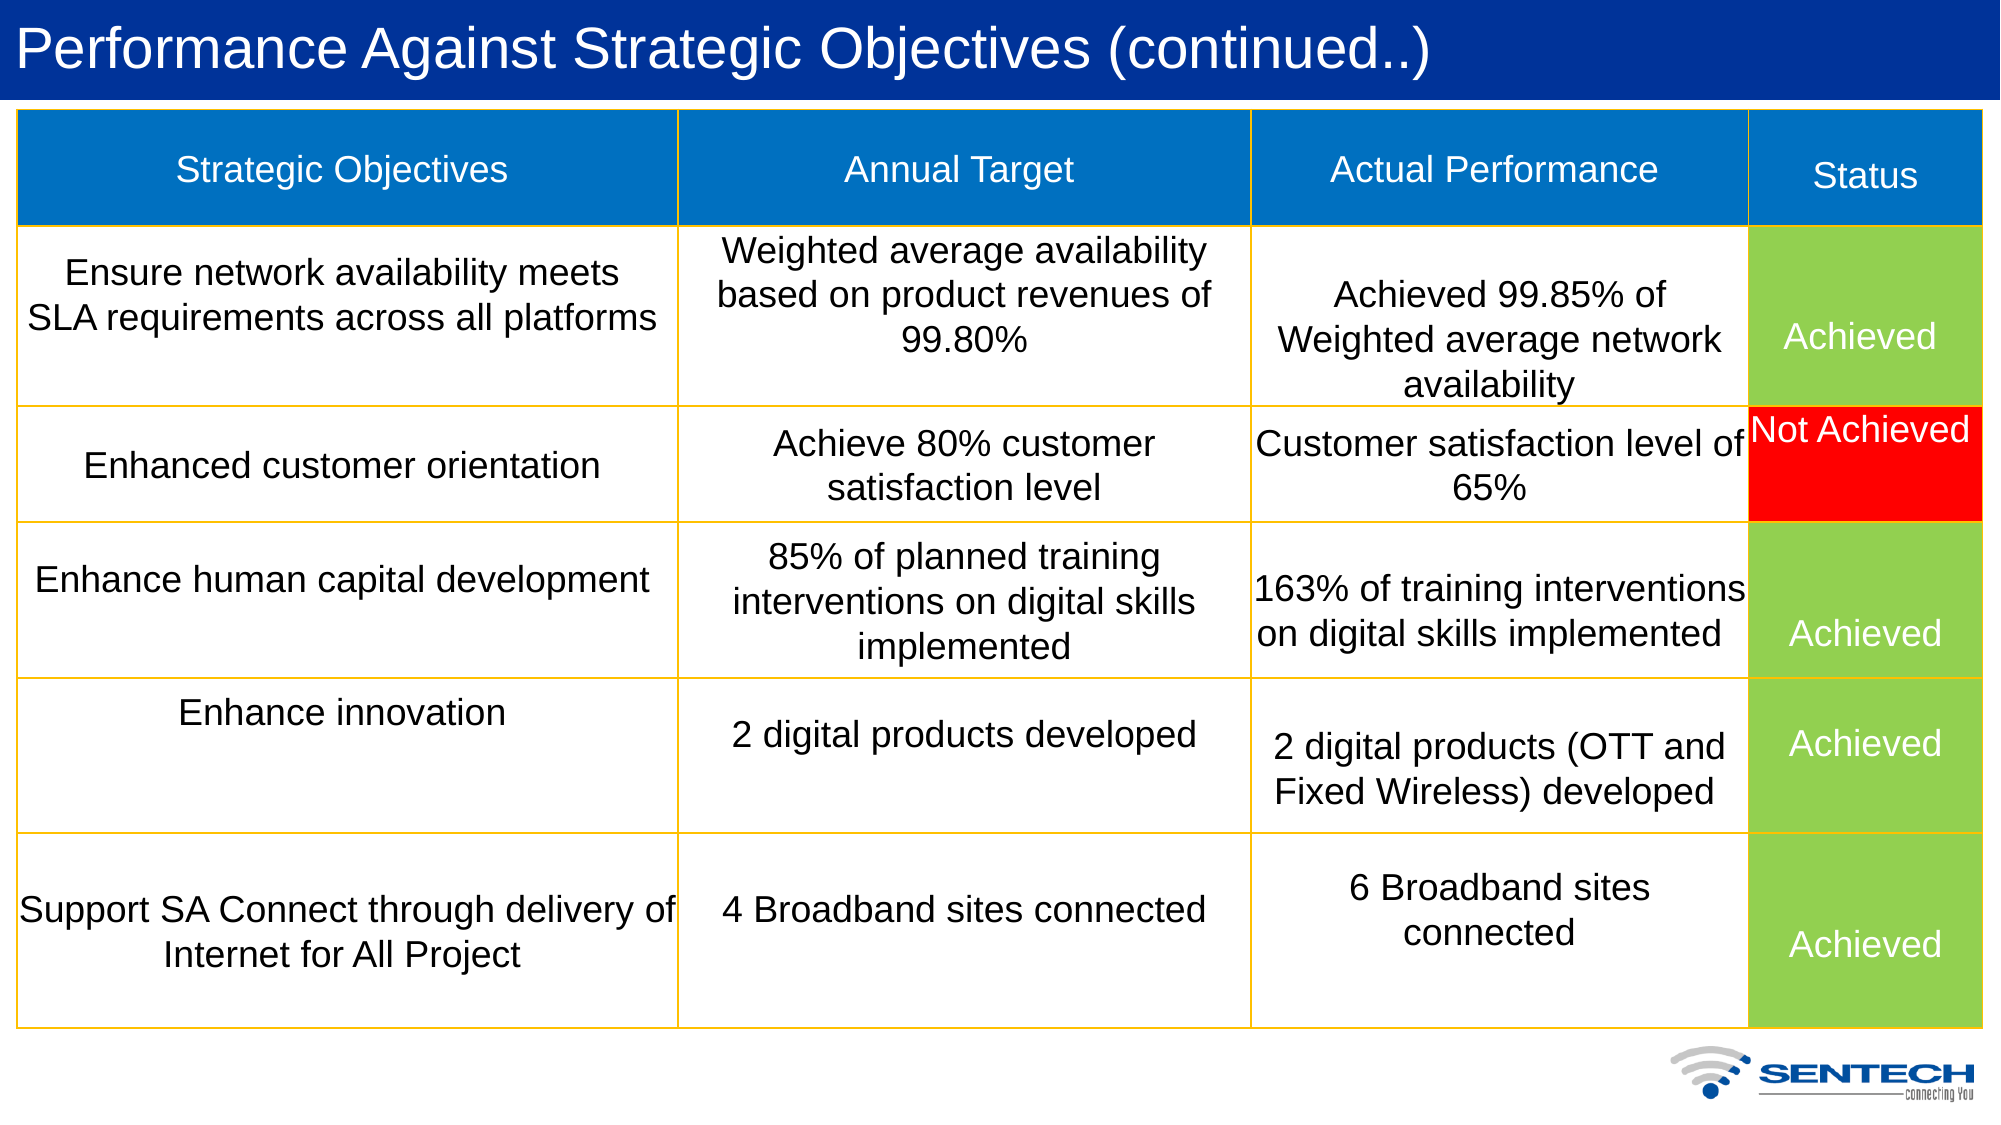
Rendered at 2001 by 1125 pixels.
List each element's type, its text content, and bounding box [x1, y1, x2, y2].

table_cell 163% of training interventions on digital skills implemented [1252, 523, 1748, 677]
table_cell Ensure network availability meets SLA requirements across all platforms [18, 227, 677, 405]
table_cell Enhanced customer orientation [18, 407, 677, 521]
table_cell Weighted average availability based on product revenues of 99.80% [679, 227, 1250, 405]
title Performance Against Strategic Objectives (continued..) [0, 0, 2000, 100]
table_cell Achieved [1749, 679, 1982, 832]
table_cell Enhance human capital development [18, 523, 677, 677]
table_header Actual Performance [1252, 110, 1748, 225]
table_cell 2 digital products (OTT and Fixed Wireless) developed [1252, 679, 1748, 832]
table_cell Achieved 99.85% of Weighted average network availability [1252, 227, 1748, 405]
table_cell Achieve 80% customer satisfaction level [679, 407, 1250, 521]
table_cell 85% of planned training interventions on digital skills implemented [679, 523, 1250, 677]
table_header Status [1749, 110, 1982, 225]
table_cell Support SA Connect through delivery of Internet for All Project [18, 834, 677, 1027]
table_header Annual Target [679, 110, 1250, 225]
picture [1663, 1033, 1983, 1117]
table_cell Achieved [1749, 227, 1982, 405]
table_cell 6 Broadband sites connected [1252, 834, 1748, 1027]
table_cell 2 digital products developed [679, 679, 1250, 832]
table_cell Achieved [1749, 523, 1982, 677]
table_cell Customer satisfaction level of 65% [1252, 407, 1748, 521]
table_cell 4 Broadband sites connected [679, 834, 1250, 1027]
table_cell Achieved [1749, 834, 1982, 1027]
table_cell Not Achieved [1749, 407, 1982, 521]
table_cell Enhance innovation [18, 679, 677, 832]
table_header Strategic Objectives [18, 110, 677, 225]
